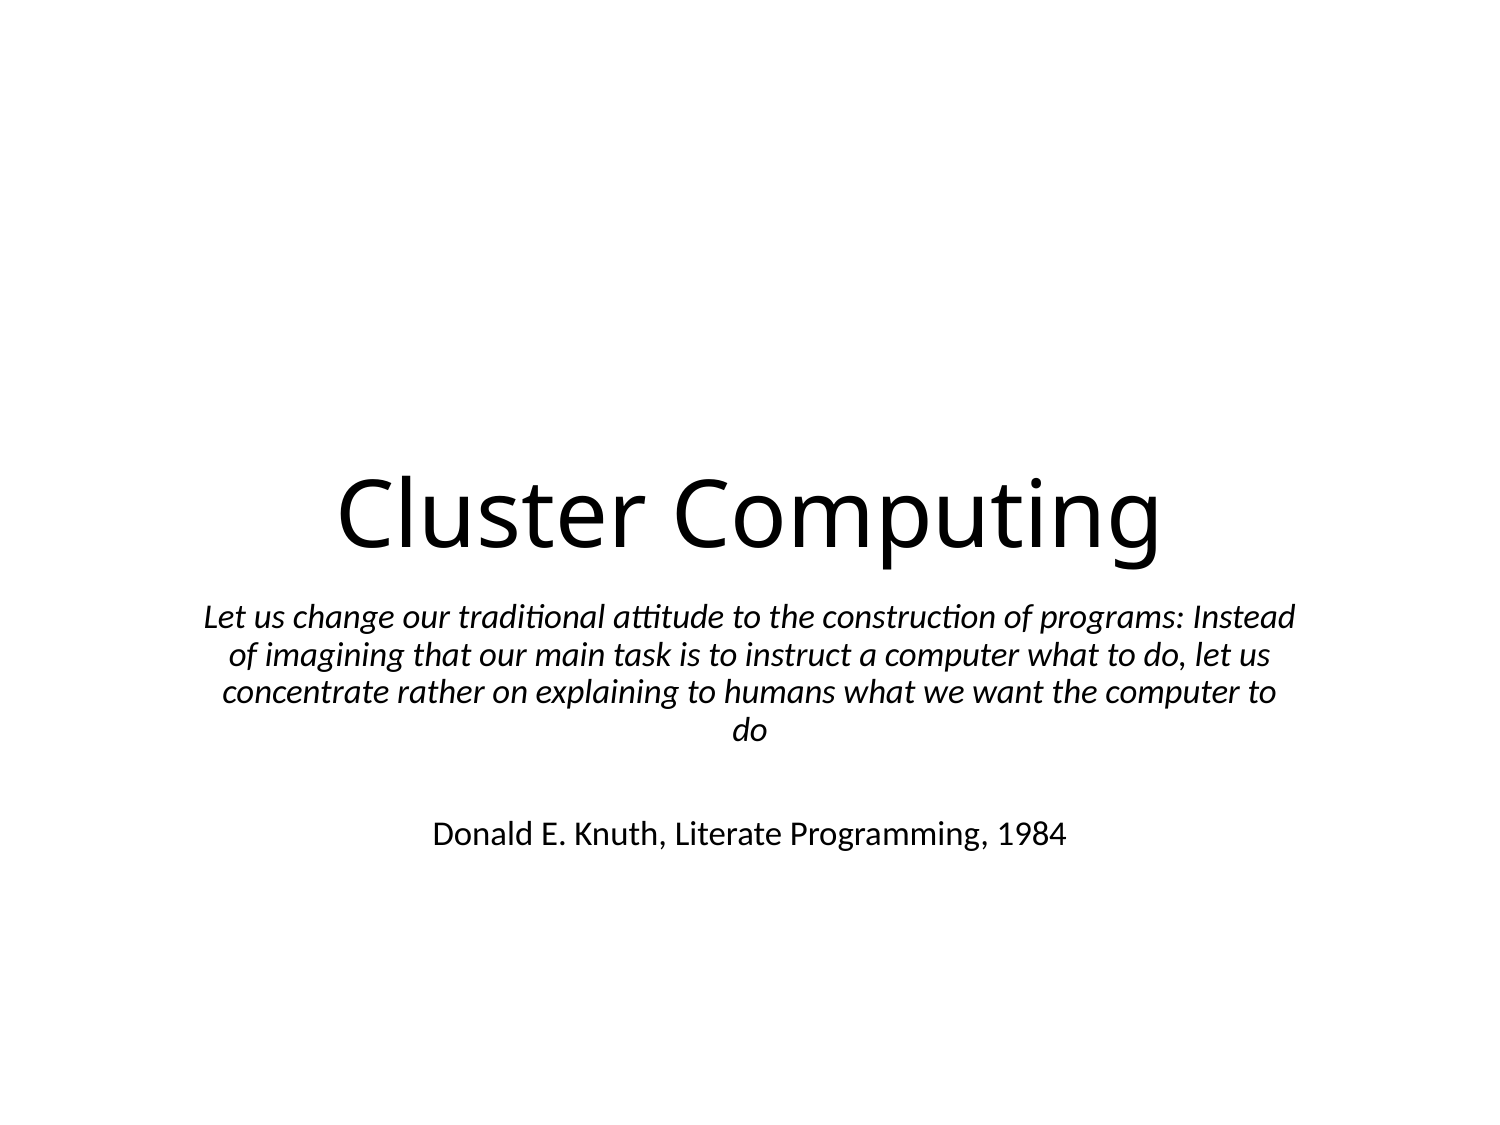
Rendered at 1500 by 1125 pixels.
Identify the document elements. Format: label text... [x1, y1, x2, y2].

subtitle Let us change our traditional attitude to the construction of programs: Instead of imagining that our main task is to instruct a computer what to do, let us concentrate rather on explaining to humans what we want the computer to do Donald E. Knuth, Literate Programming, 1984 [187, 590, 1313, 863]
title Cluster Computing [187, 184, 1313, 576]
